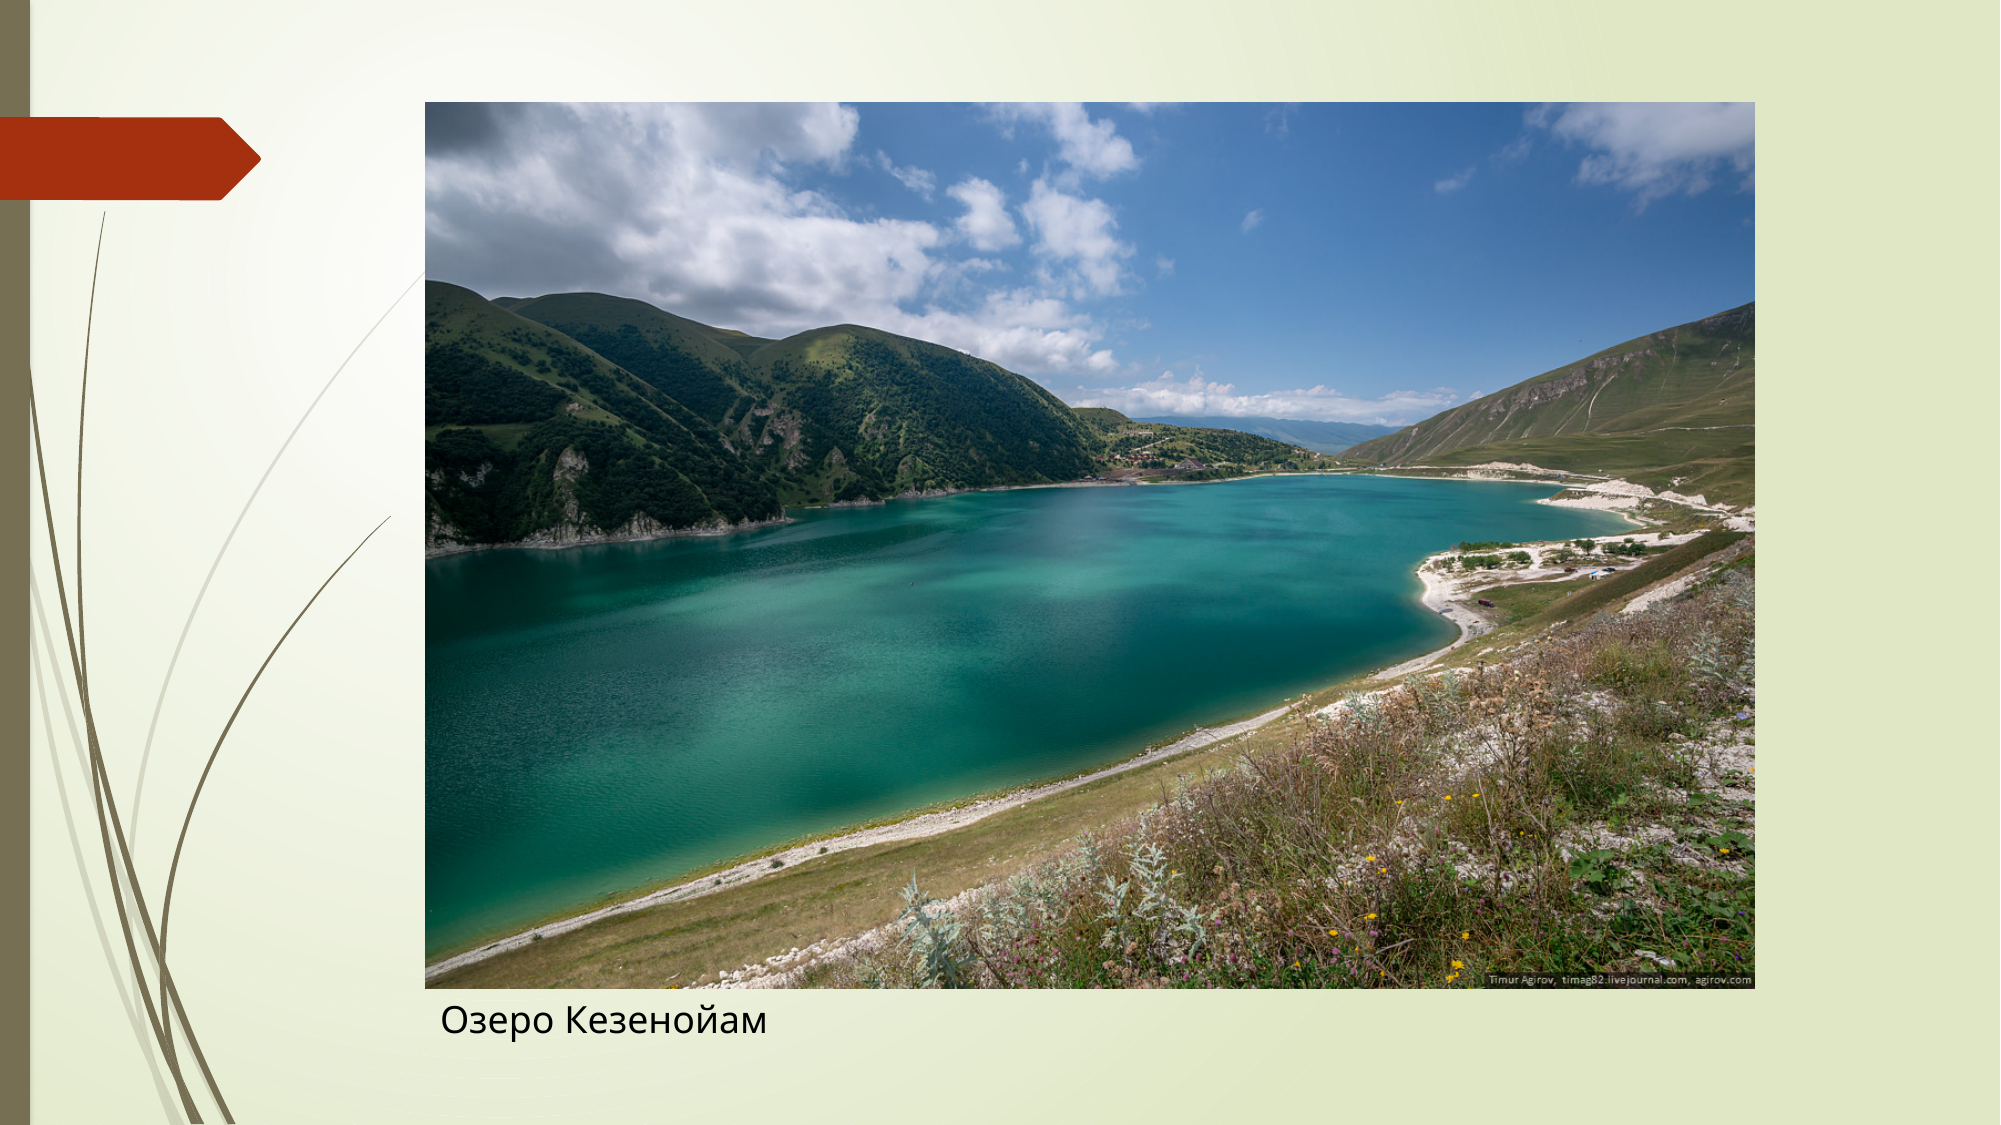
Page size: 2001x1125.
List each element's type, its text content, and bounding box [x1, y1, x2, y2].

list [425, 102, 1755, 989]
text_box Озеро Кезенойам [425, 996, 1265, 1049]
